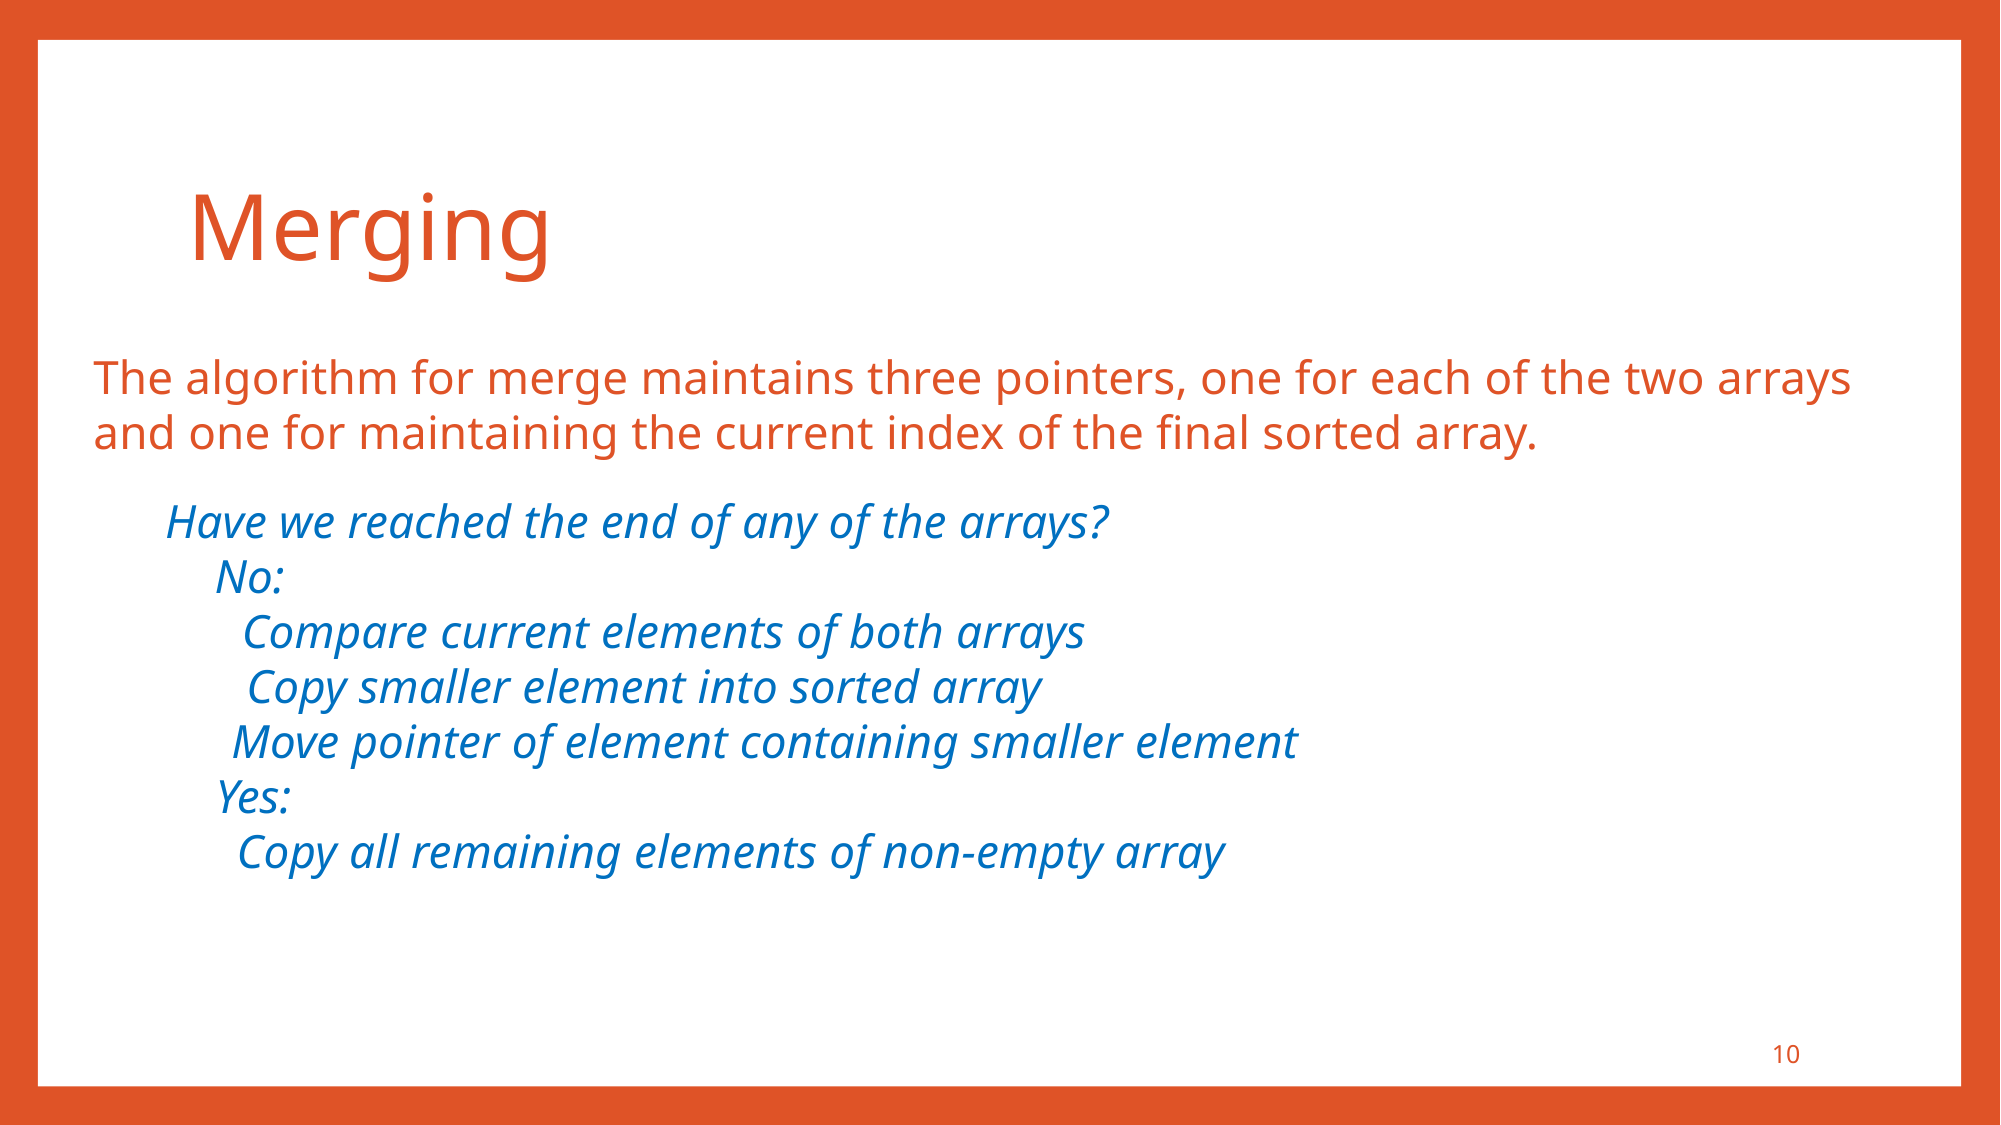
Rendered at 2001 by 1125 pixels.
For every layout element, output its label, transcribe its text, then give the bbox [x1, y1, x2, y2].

text_box [37, 39, 1962, 1087]
text_box No: [214, 547, 285, 603]
text_box Copy all remaining elements of non-empty array [236, 822, 1227, 878]
text_box Merging [187, 168, 555, 279]
text_box Have we reached the end of any of the arrays? [165, 492, 1111, 548]
text_box Copy smaller element into sorted array [246, 657, 1043, 712]
text_box Move pointer of element containing smaller element [231, 712, 1301, 768]
text_box The algorithm for merge maintains three pointers, one for each of the two arrays and one for maintaining the current index of the final sorted array. [93, 348, 1856, 459]
text_box [212, 481, 1475, 894]
text_box 10 [1771, 1038, 1801, 1069]
text_box Compare current elements of both arrays [241, 602, 1088, 658]
text_box Yes: [215, 767, 292, 823]
text_box [0, 0, 2000, 1125]
